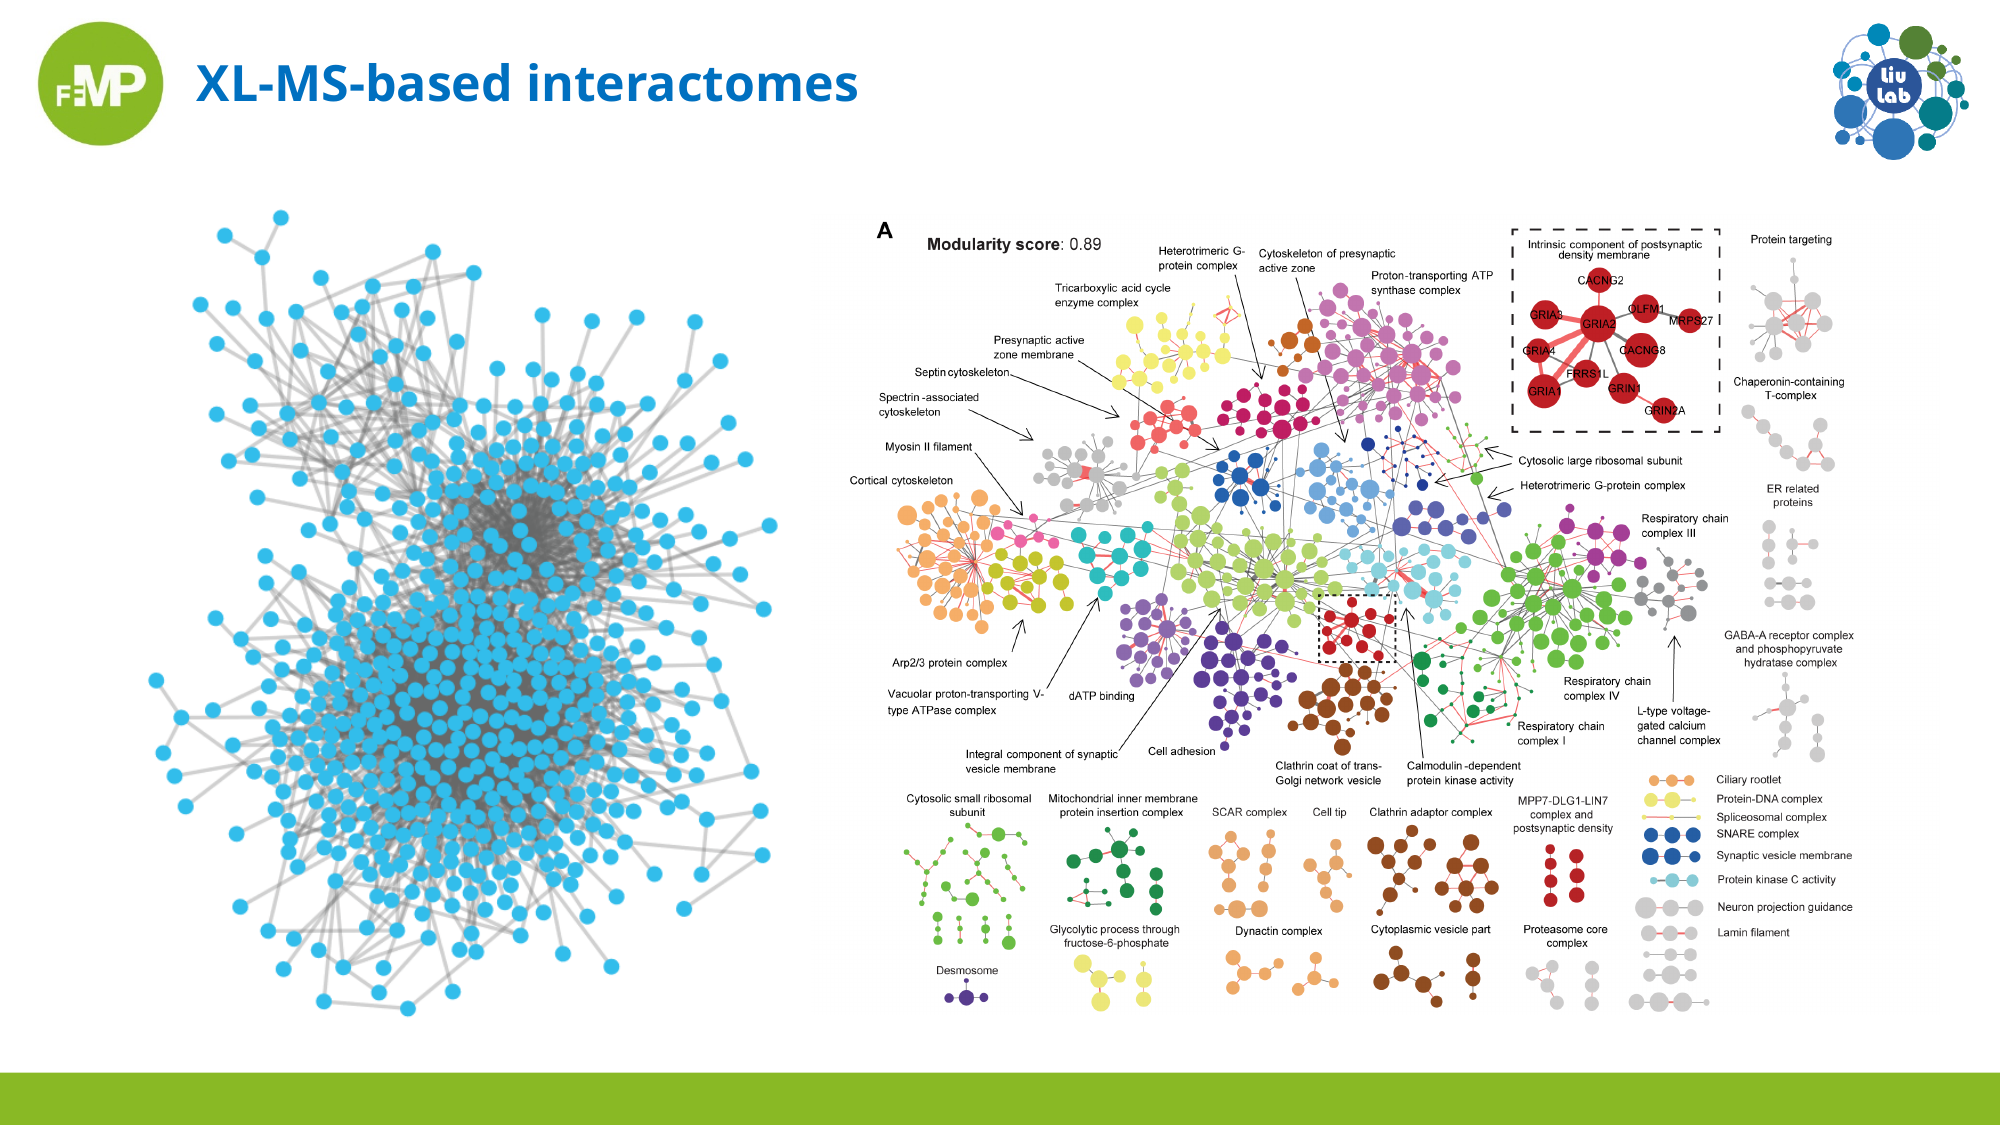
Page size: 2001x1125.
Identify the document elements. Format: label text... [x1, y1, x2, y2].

title XL-MS-based interactomes [181, 32, 1907, 138]
picture [35, 18, 166, 148]
picture [1806, 3, 1984, 181]
picture [115, 182, 1940, 1047]
